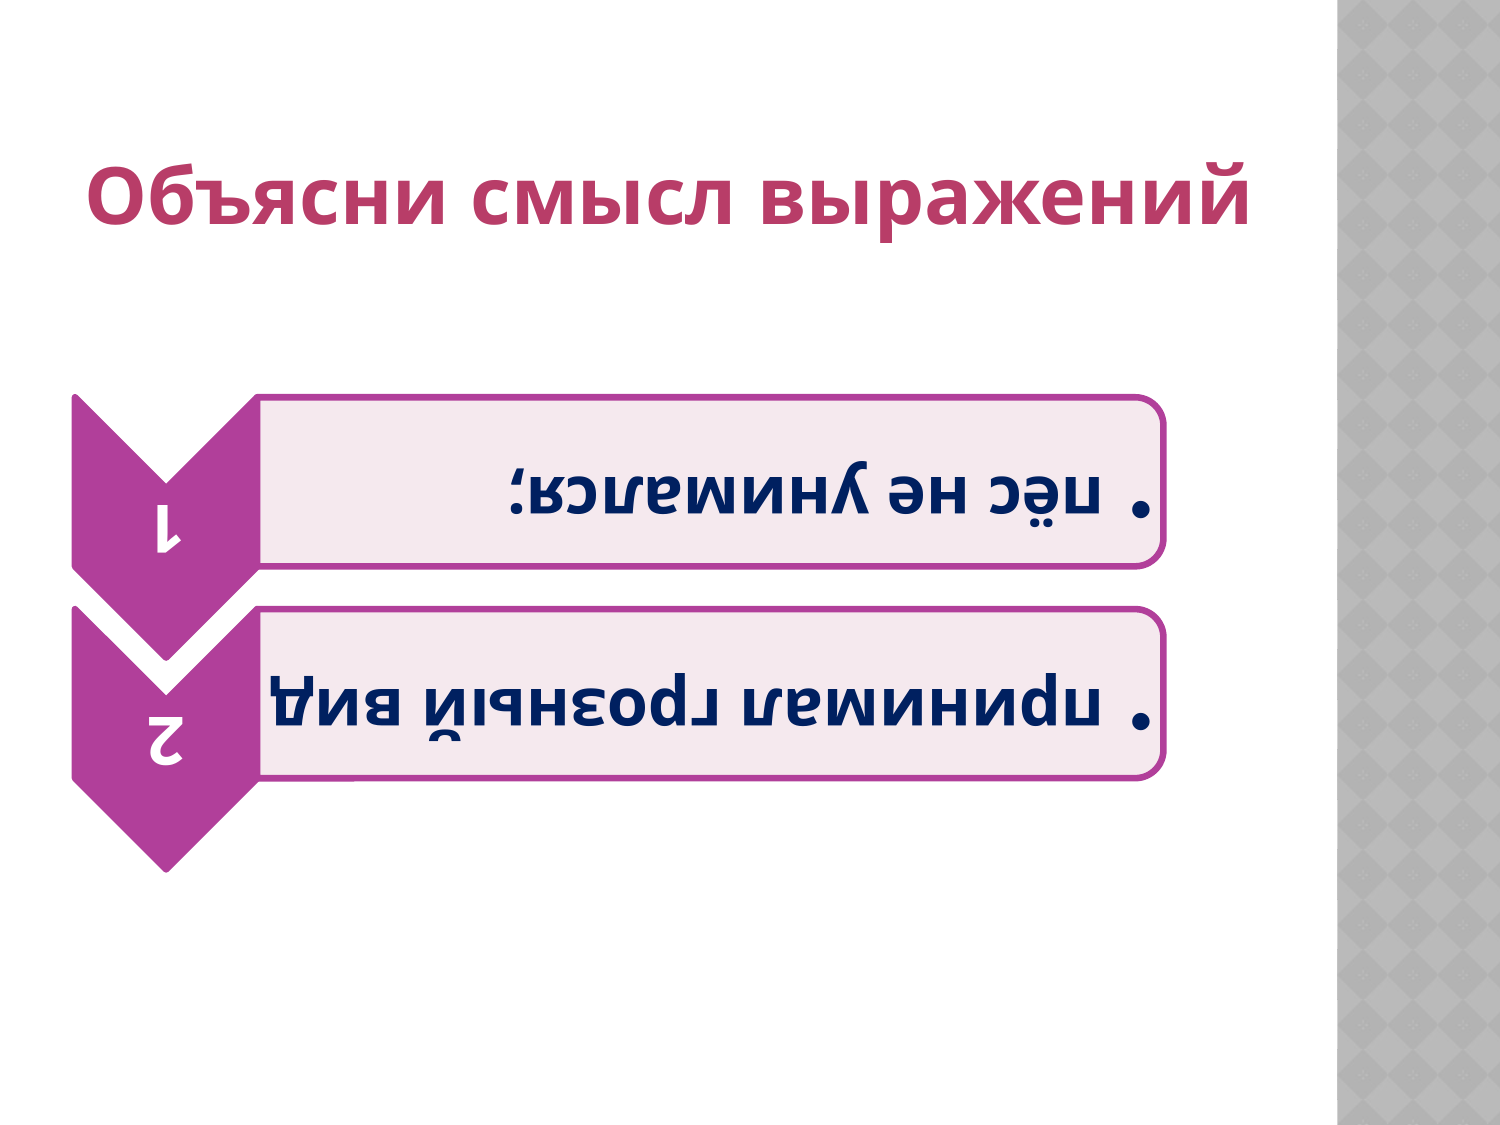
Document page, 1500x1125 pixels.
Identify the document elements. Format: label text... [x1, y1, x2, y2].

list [74, 396, 1164, 871]
title Объясни смысл выражений [75, 52, 1263, 240]
